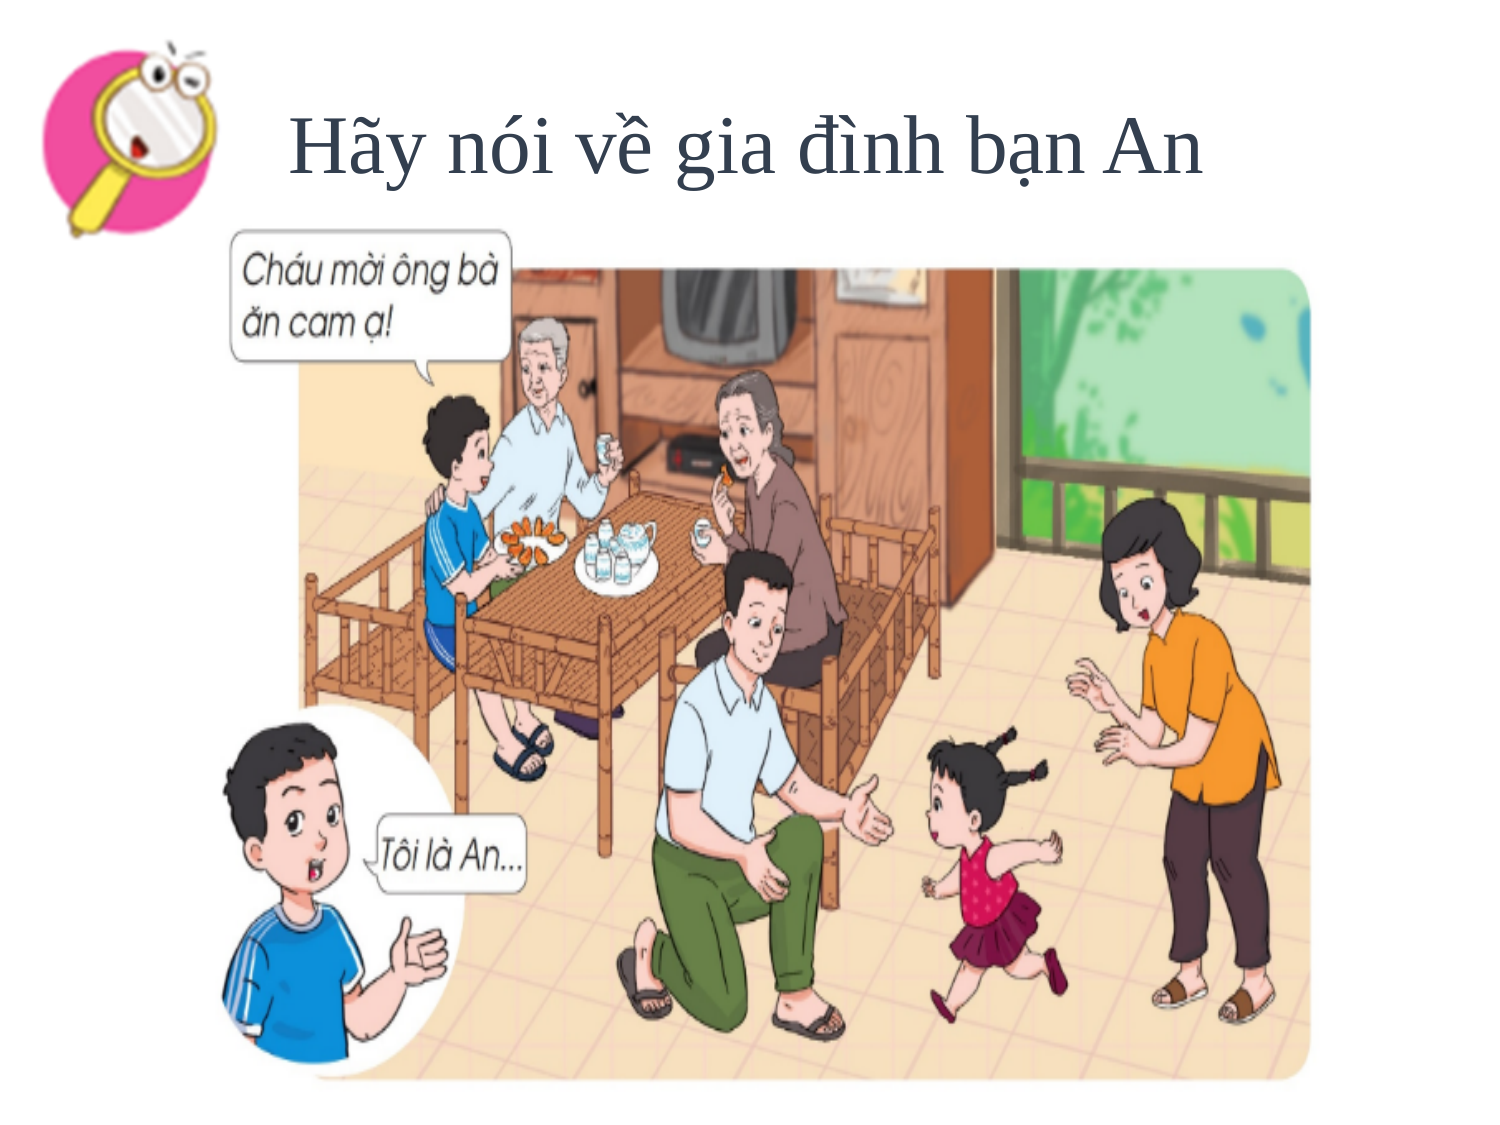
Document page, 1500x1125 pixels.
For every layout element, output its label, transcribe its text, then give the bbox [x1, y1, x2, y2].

text_box Hãy nói về gia đình bạn An [273, 83, 1221, 198]
picture [24, 0, 1332, 1102]
